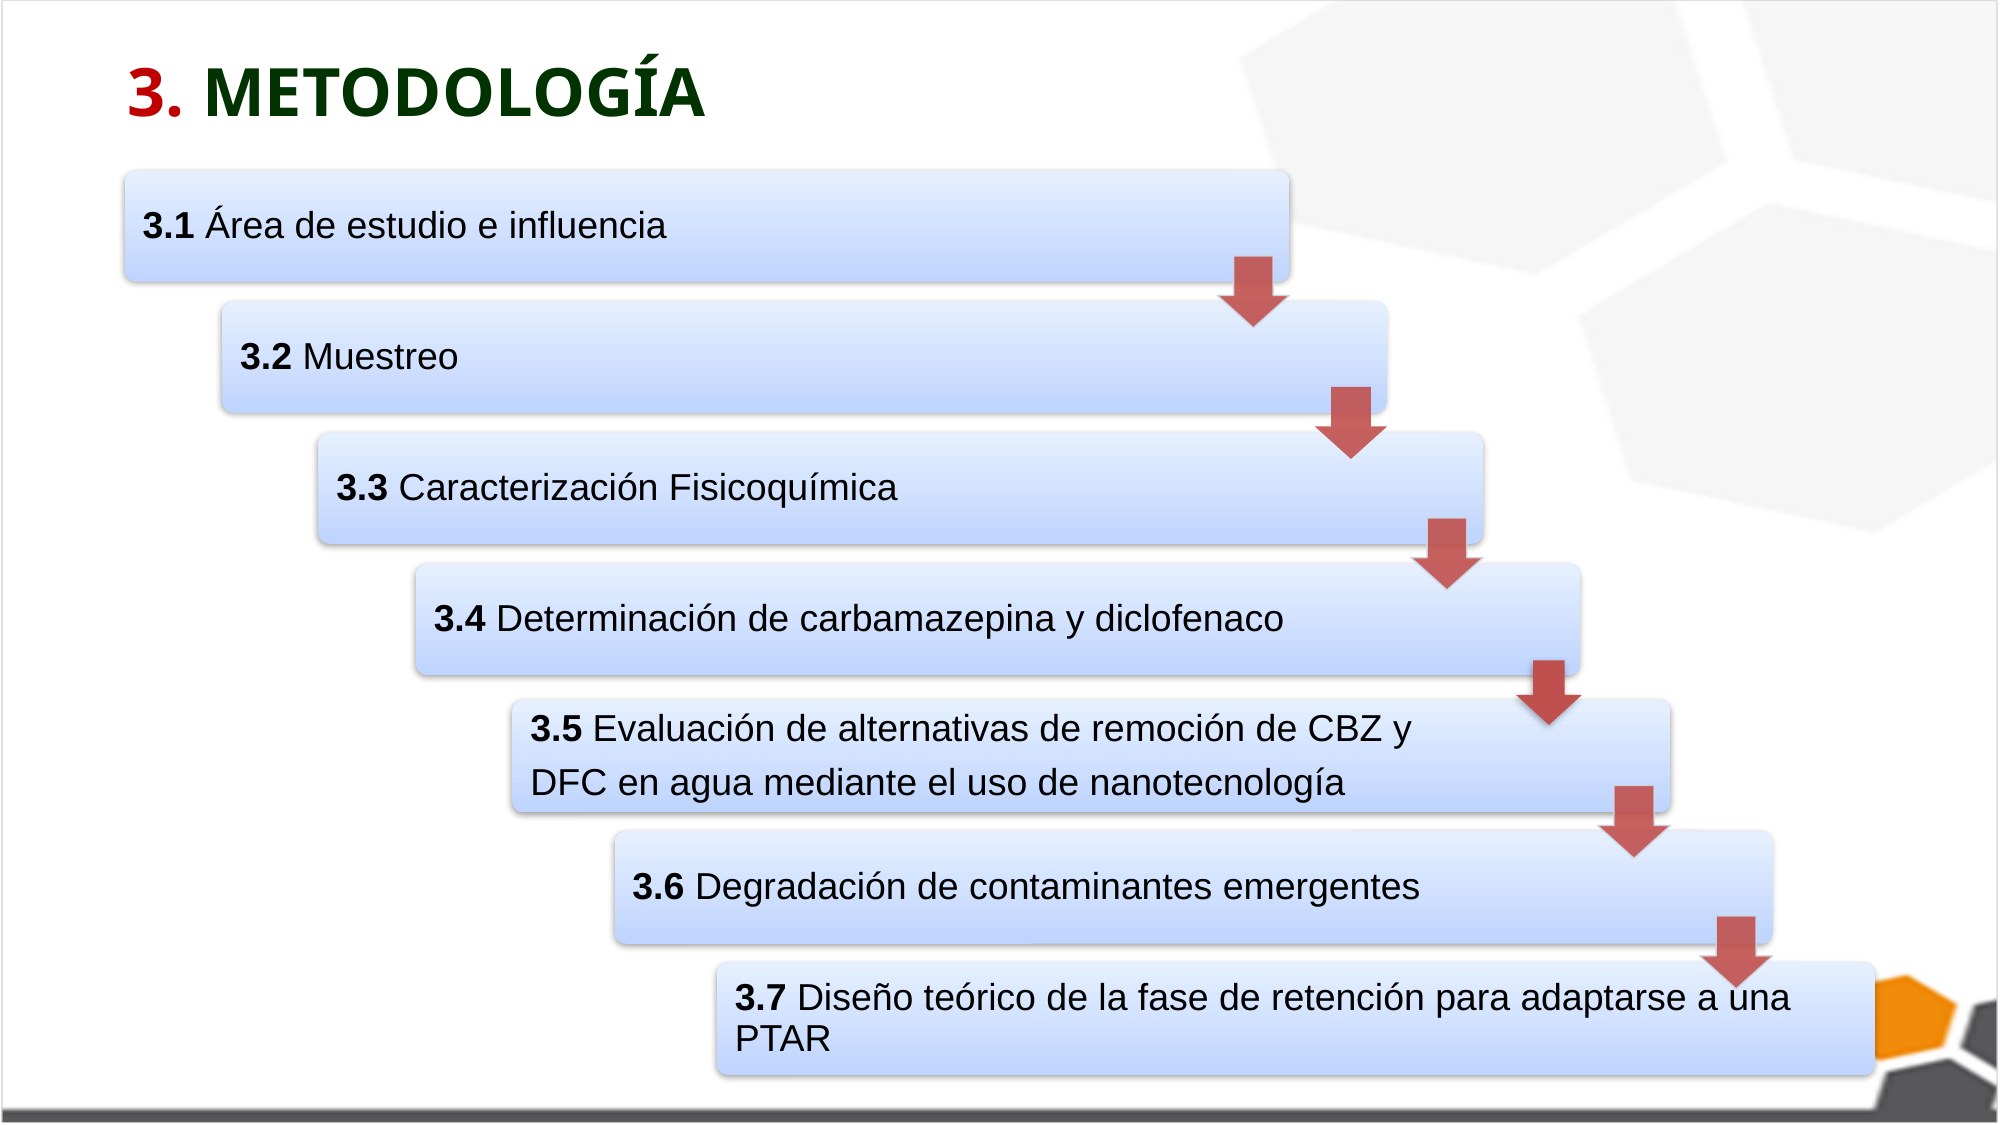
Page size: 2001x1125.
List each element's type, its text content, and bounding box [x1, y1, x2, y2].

picture [0, 0, 2001, 1125]
title 3. METODOLOGÍA [112, 24, 1900, 154]
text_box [512, 660, 1876, 1076]
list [124, 170, 1581, 676]
